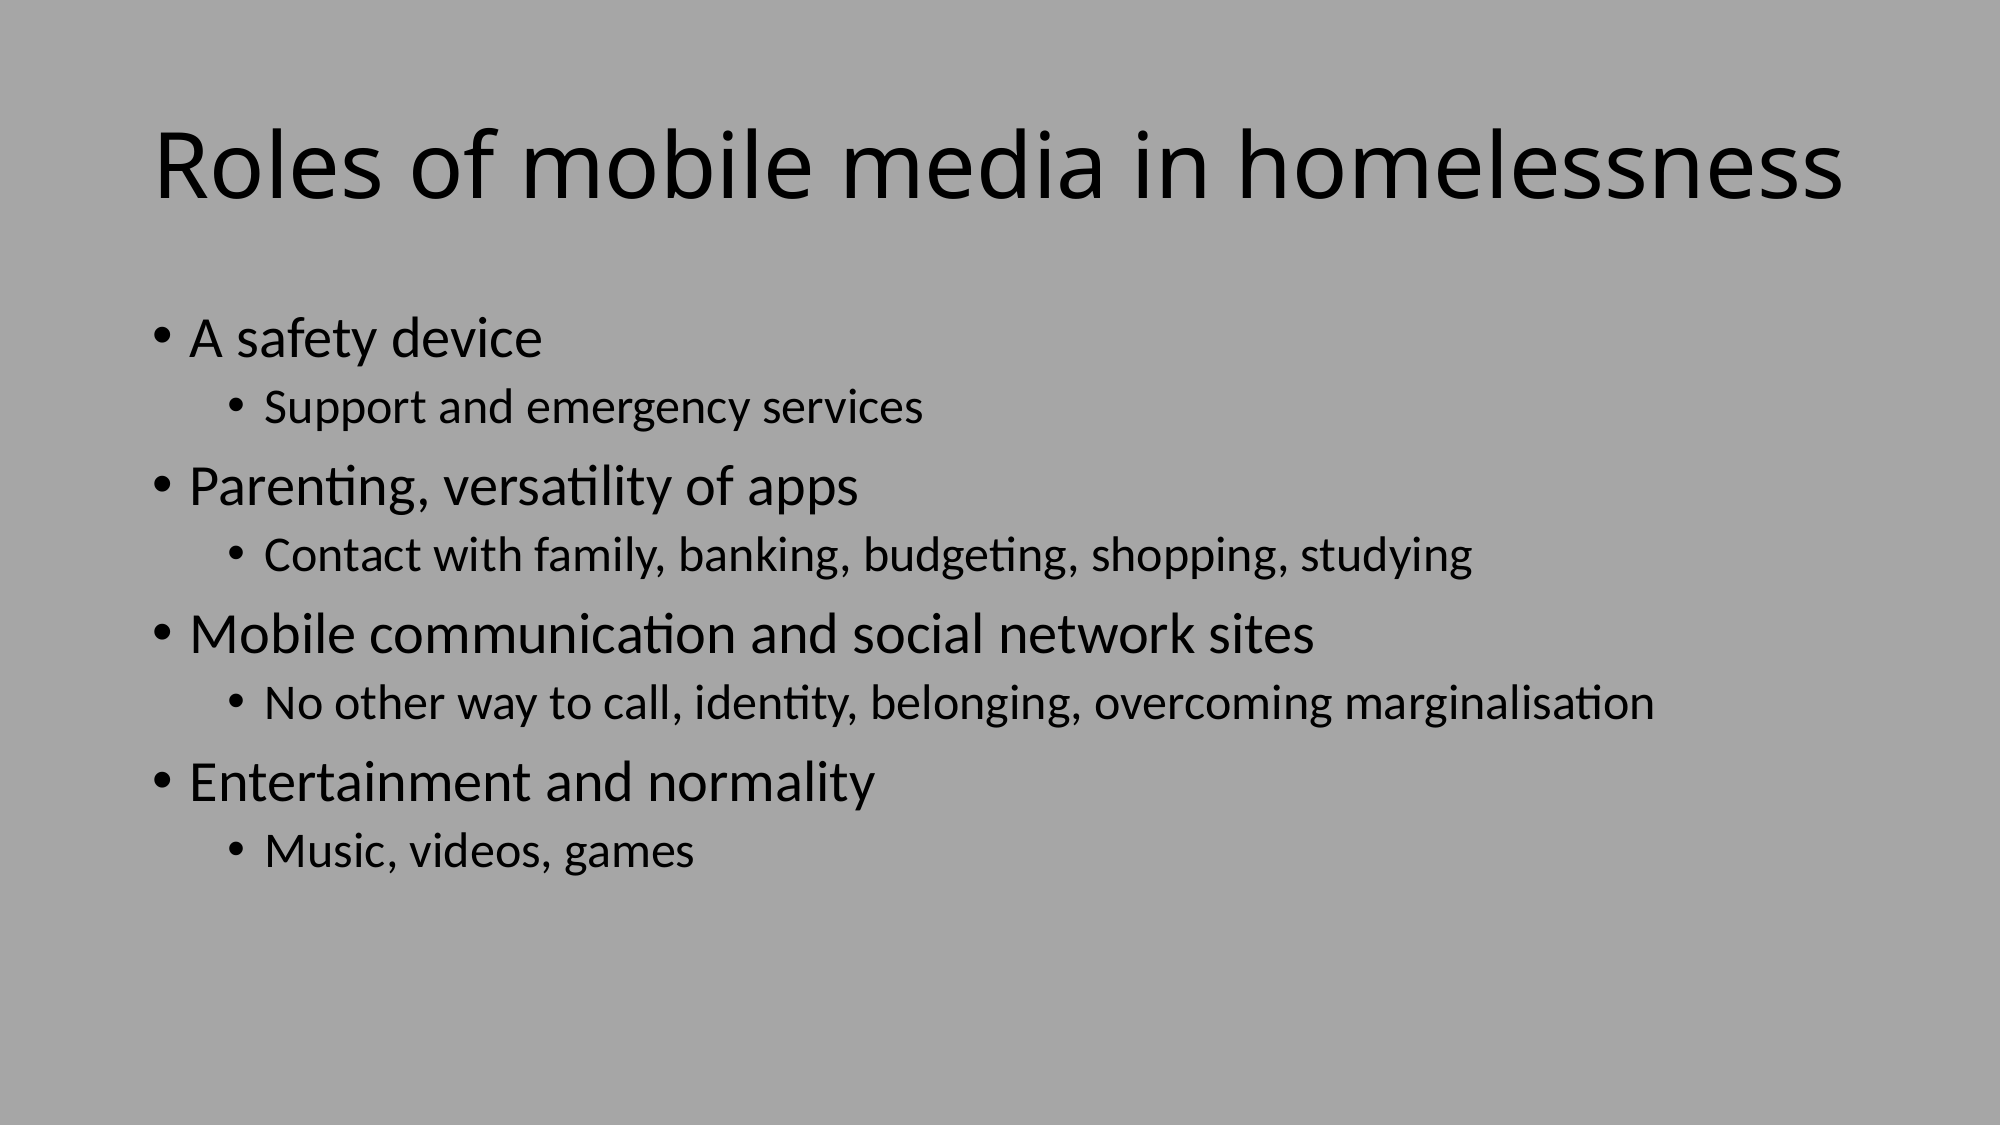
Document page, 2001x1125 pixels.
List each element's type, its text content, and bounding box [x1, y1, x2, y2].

list A safety device Support and emergency services Parenting, versatility of apps Contact with family, banking, budgeting, shopping, studying Mobile communication and social network sites No other way to call, identity, belonging, overcoming marginalisation Entertainment and normality Music, videos, games [137, 299, 1863, 1014]
title Roles of mobile media in homelessness [137, 59, 1863, 278]
